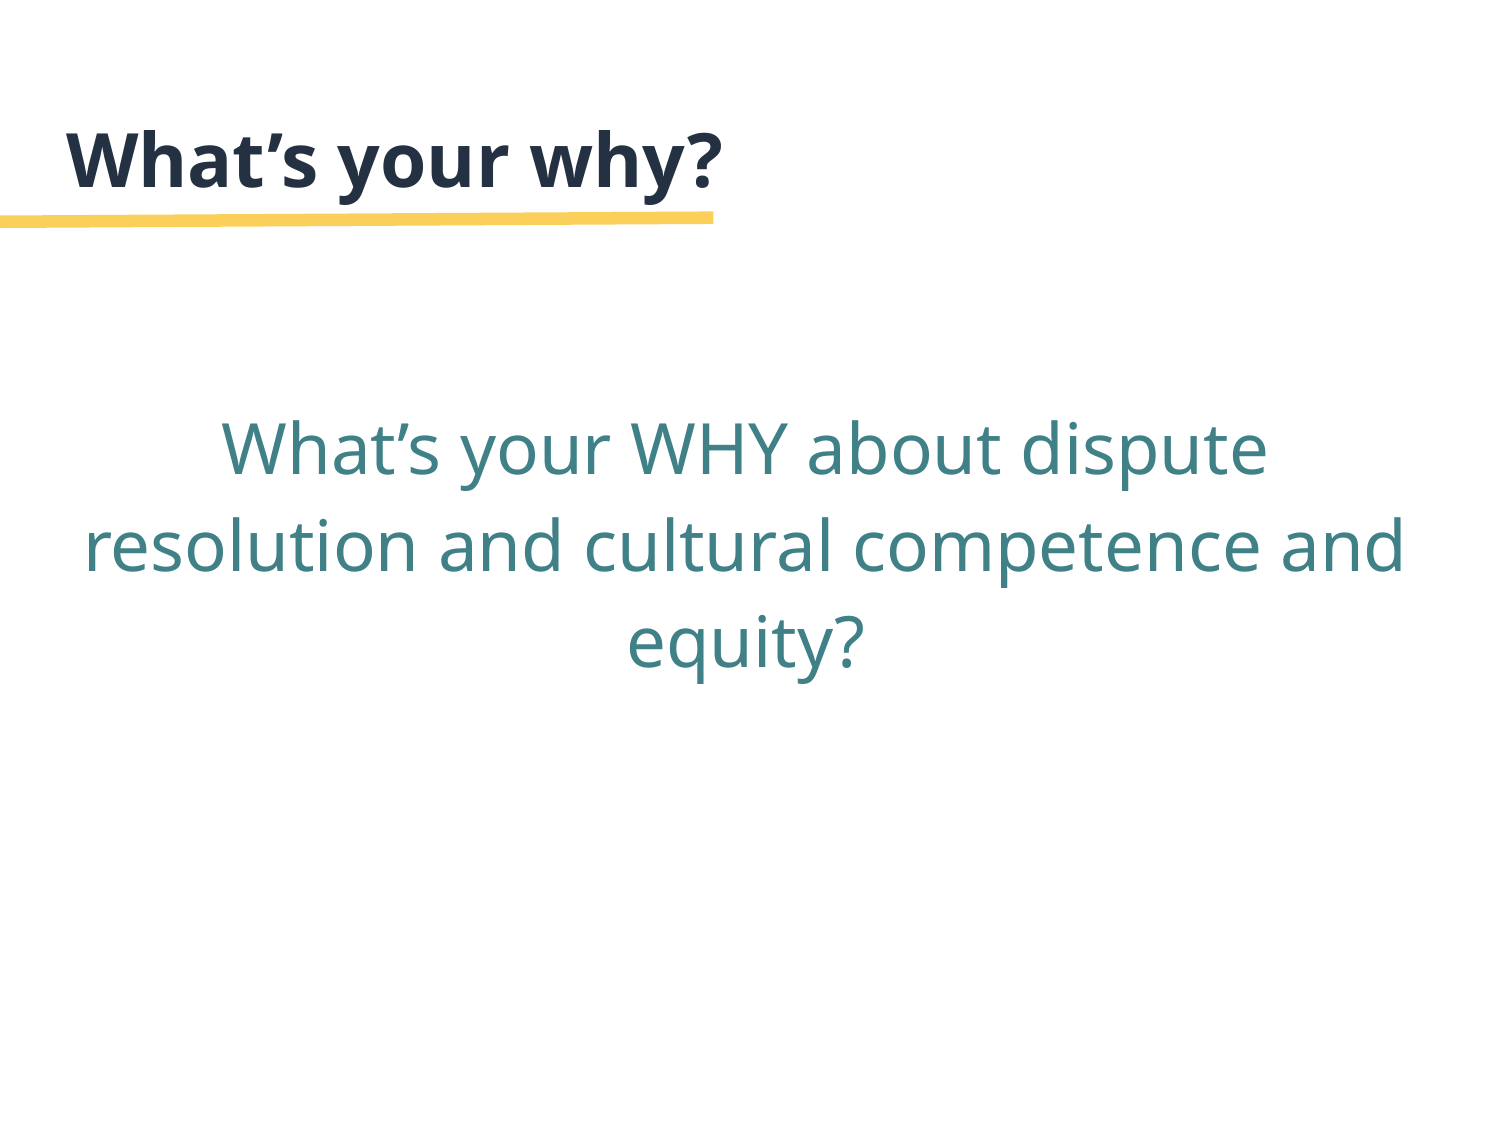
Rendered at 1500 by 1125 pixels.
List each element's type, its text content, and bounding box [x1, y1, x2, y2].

list What’s your WHY about dispute resolution and cultural competence and equity? [51, 252, 1449, 1000]
title What’s your why? [51, 97, 1449, 223]
